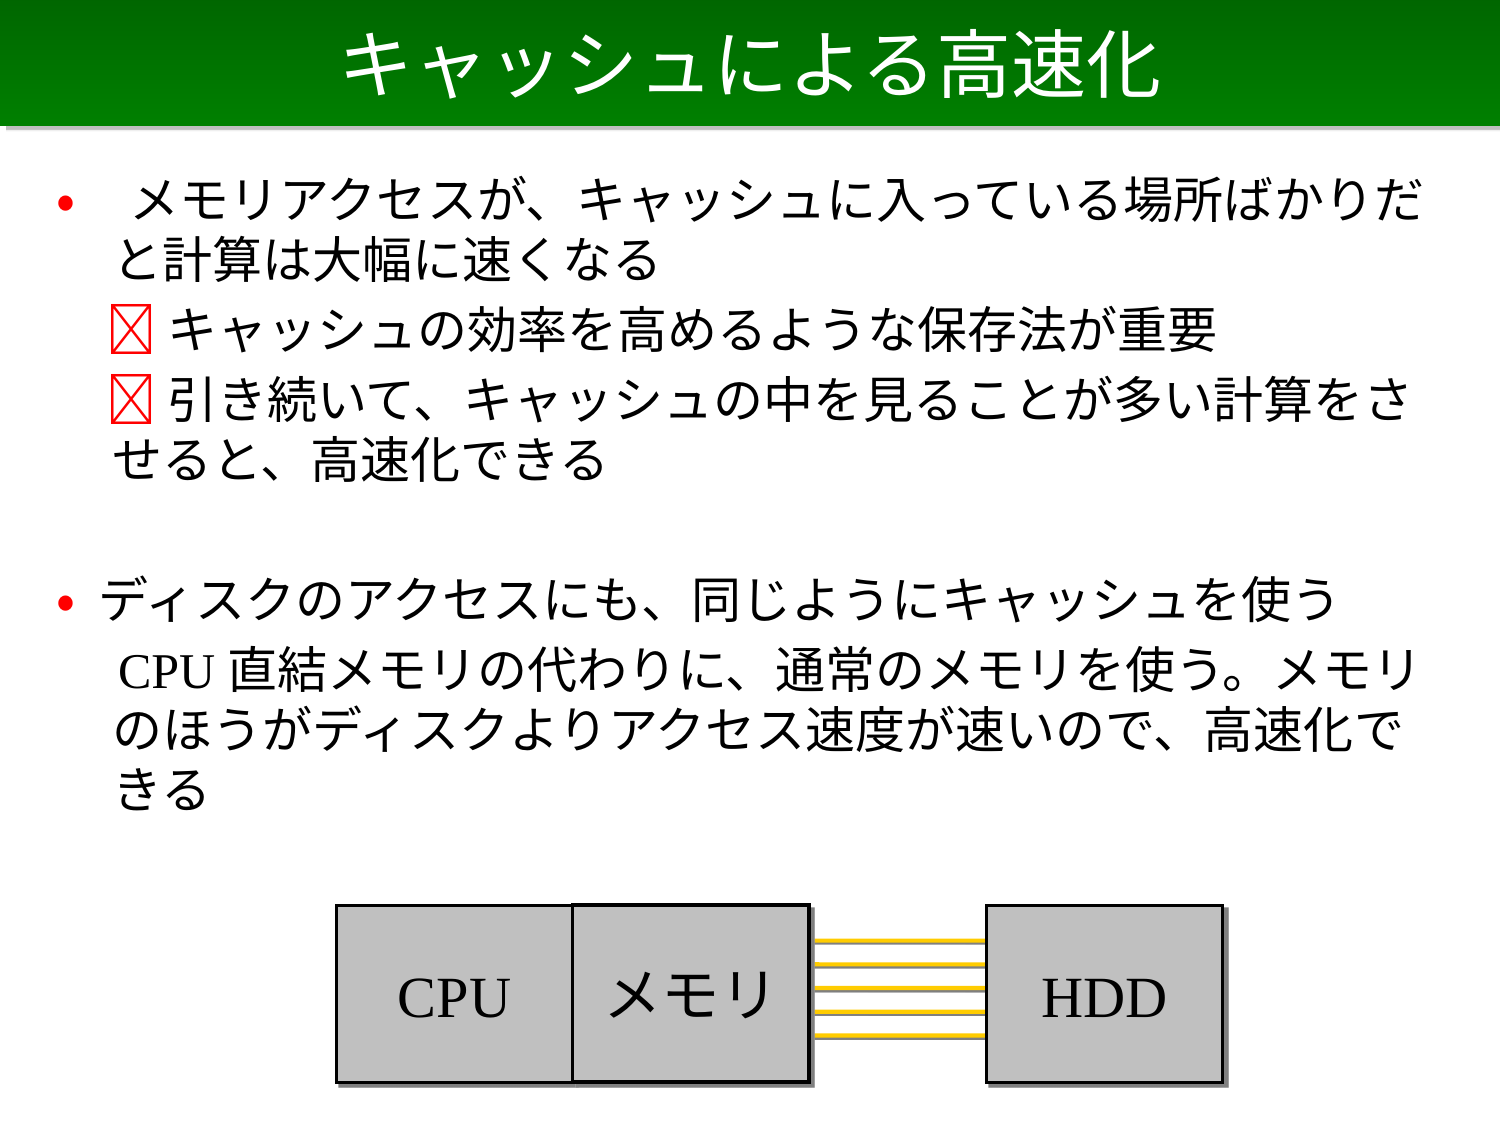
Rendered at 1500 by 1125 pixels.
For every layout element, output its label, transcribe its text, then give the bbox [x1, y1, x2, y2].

list • メモリアクセスが、キャッシュに入っている場所ばかりだと計算は大幅に速くなる  キャッシュの効率を高めるような保存法が重要  引き続いて、キャッシュの中を見ることが多い計算をさせると、高速化できる • ディスクのアクセスにも、同じようにキャッシュを使う CPU直結メモリの代わりに、通常のメモリを使う。メモリのほうがディスクよりアクセス速度が速いので、高速化できる [40, 160, 1448, 1024]
text_box メモリ [572, 904, 809, 1083]
text_box HDD [986, 905, 1223, 1083]
text_box CPU [336, 905, 572, 1083]
title キャッシュによる高速化 [0, 0, 1500, 126]
